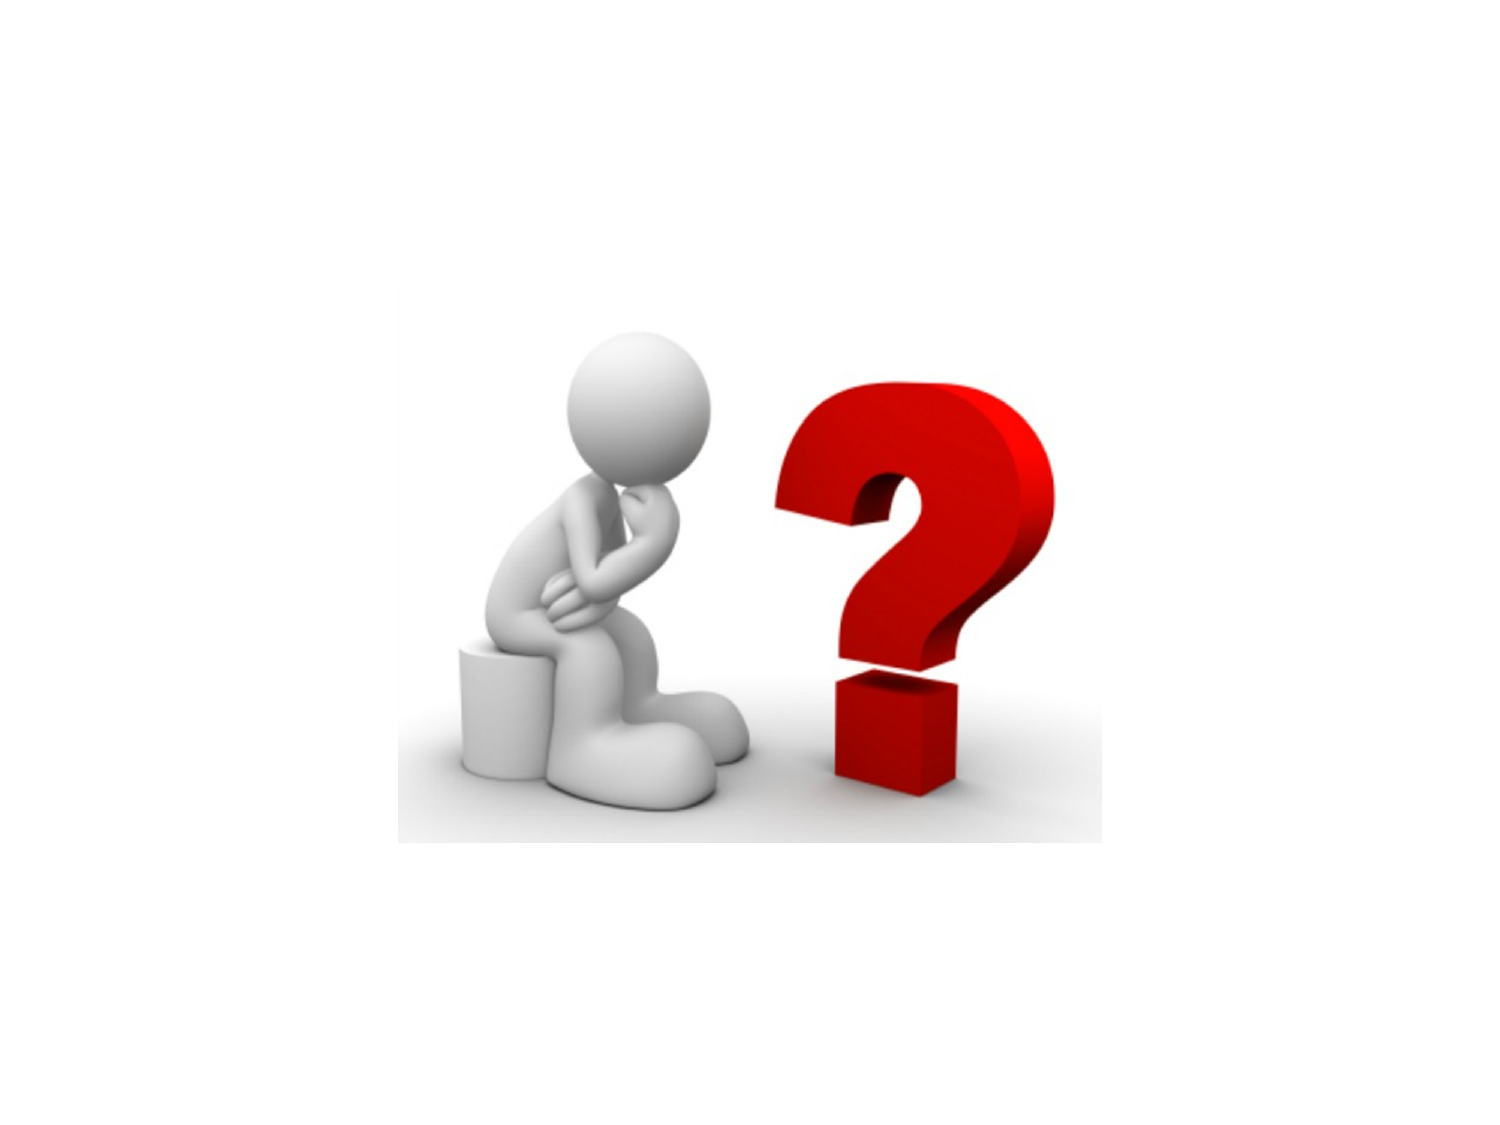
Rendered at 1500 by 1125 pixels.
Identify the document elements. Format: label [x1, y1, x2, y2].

picture [397, 281, 1102, 844]
